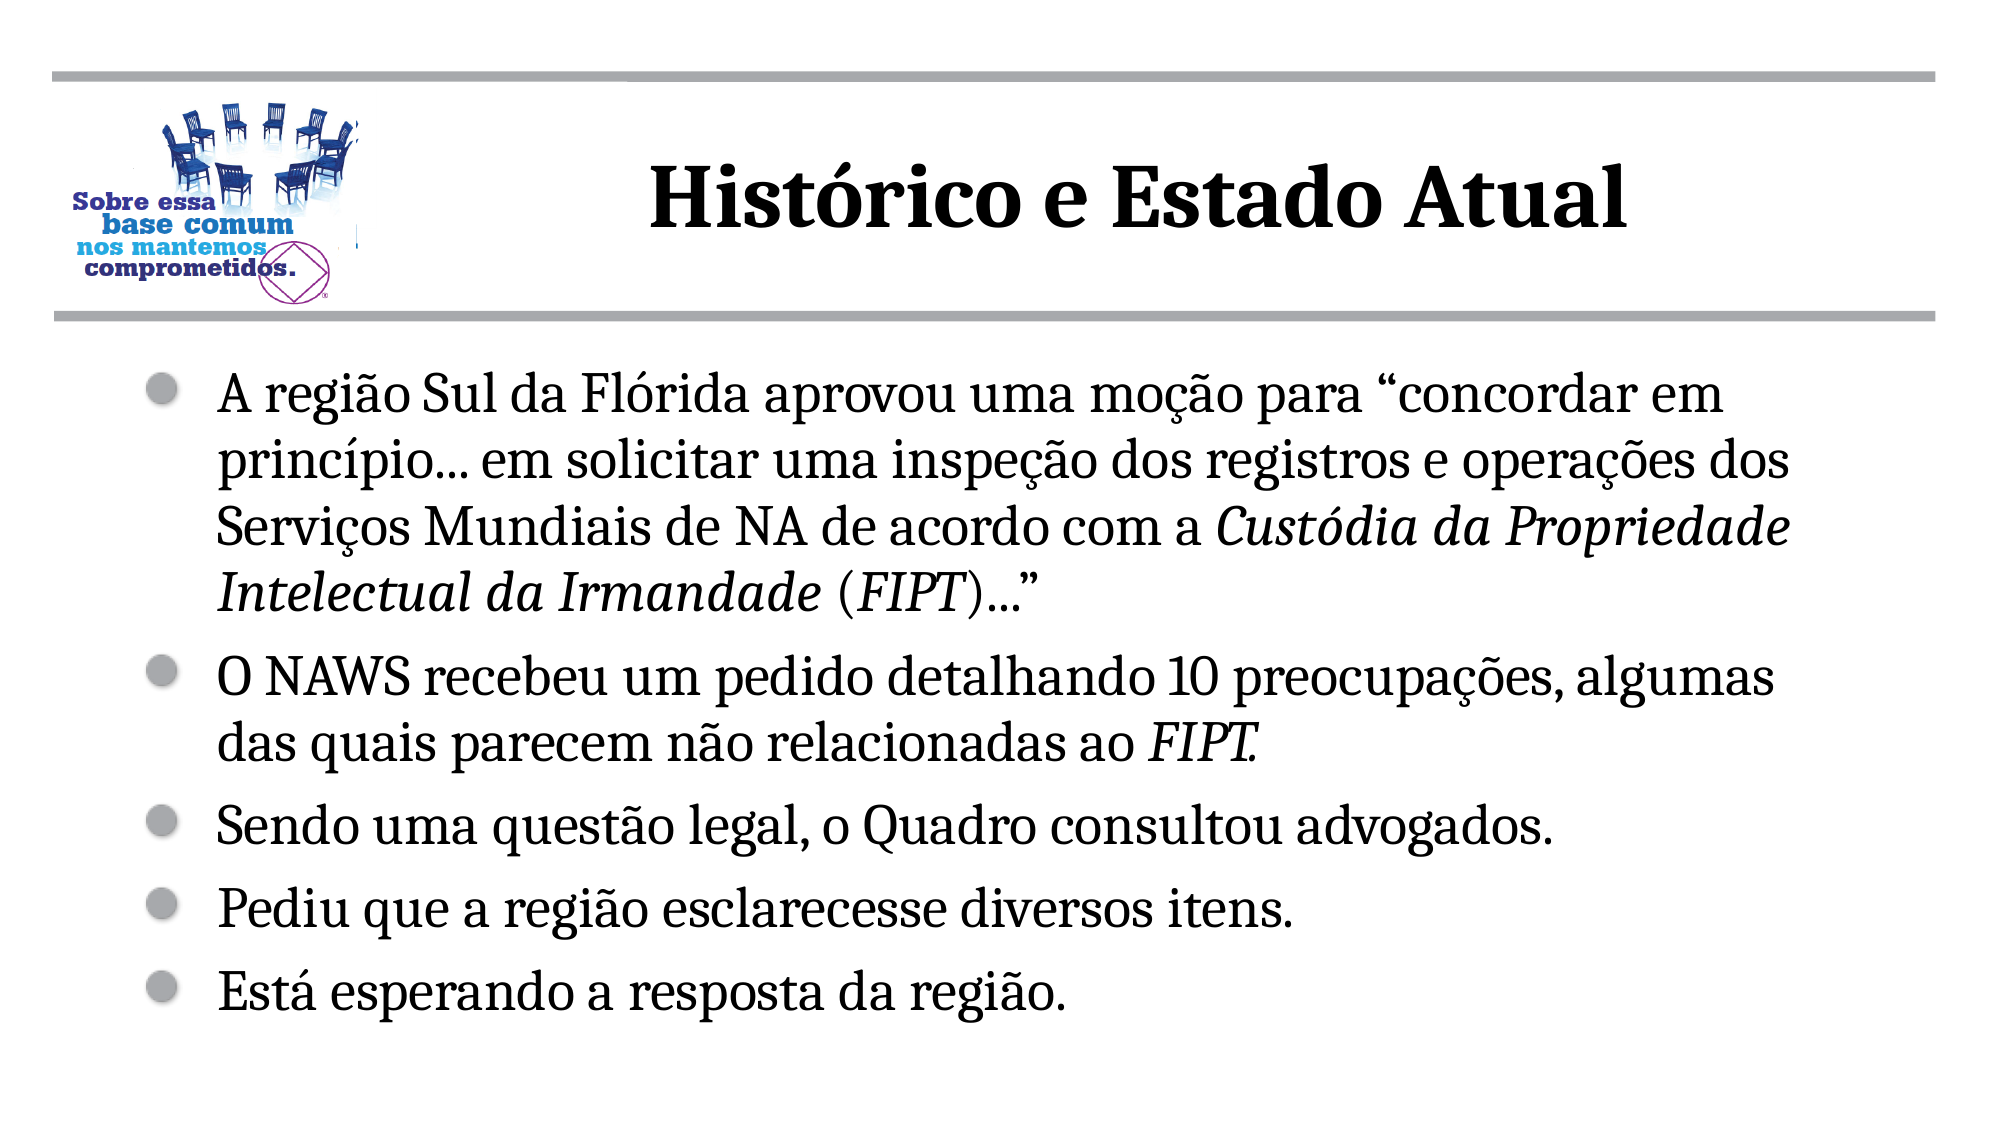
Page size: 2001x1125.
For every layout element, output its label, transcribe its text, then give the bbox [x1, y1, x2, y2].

picture [142, 802, 183, 844]
text_box Histórico e Estado Atual [360, 128, 1925, 254]
picture [142, 370, 183, 412]
text_box A região Sul da Flórida aprovou uma moção para “concordar em princípio... em solicitar uma inspeção dos registros e operações dos Serviços Mundiais de NA de acordo com a Custódia da Propriedade Intelectual da Irmandade (FIPT)...” O NAWS recebeu um pedido detalhando 10 preocupações, algumas das quais parecem não relacionadas ao FIPT. Sendo uma questão legal, o Quadro consultou advogados. Pediu que a região esclarecesse diversos itens. Está esperando a resposta da região. [127, 352, 1851, 1032]
picture [142, 885, 183, 927]
picture [142, 968, 183, 1010]
picture [62, 88, 377, 308]
picture [142, 652, 183, 694]
